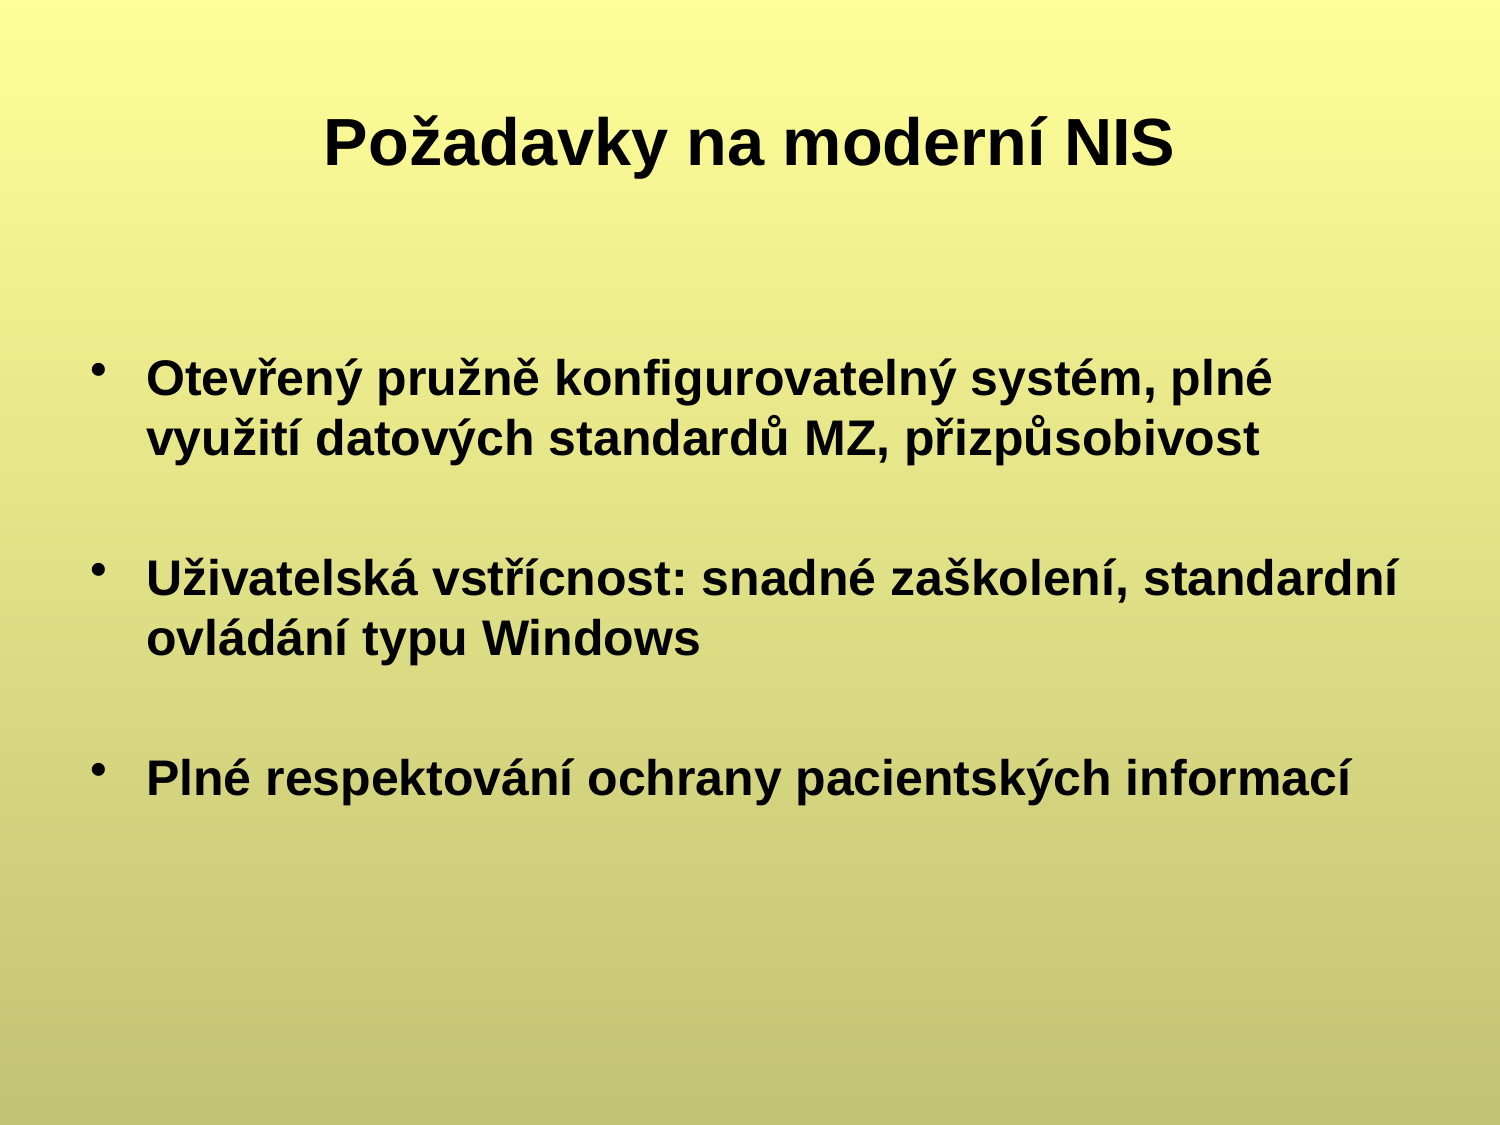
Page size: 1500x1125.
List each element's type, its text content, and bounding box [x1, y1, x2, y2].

title Požadavky na moderní NIS [75, 45, 1425, 233]
list Otevřený pružně konfigurovatelný systém, plné využití datových standardů MZ, přizpůsobivost Uživatelská vstřícnost: snadné zaškolení, standardní ovládání typu Windows Plné respektování ochrany pacientských informací [75, 338, 1425, 1005]
